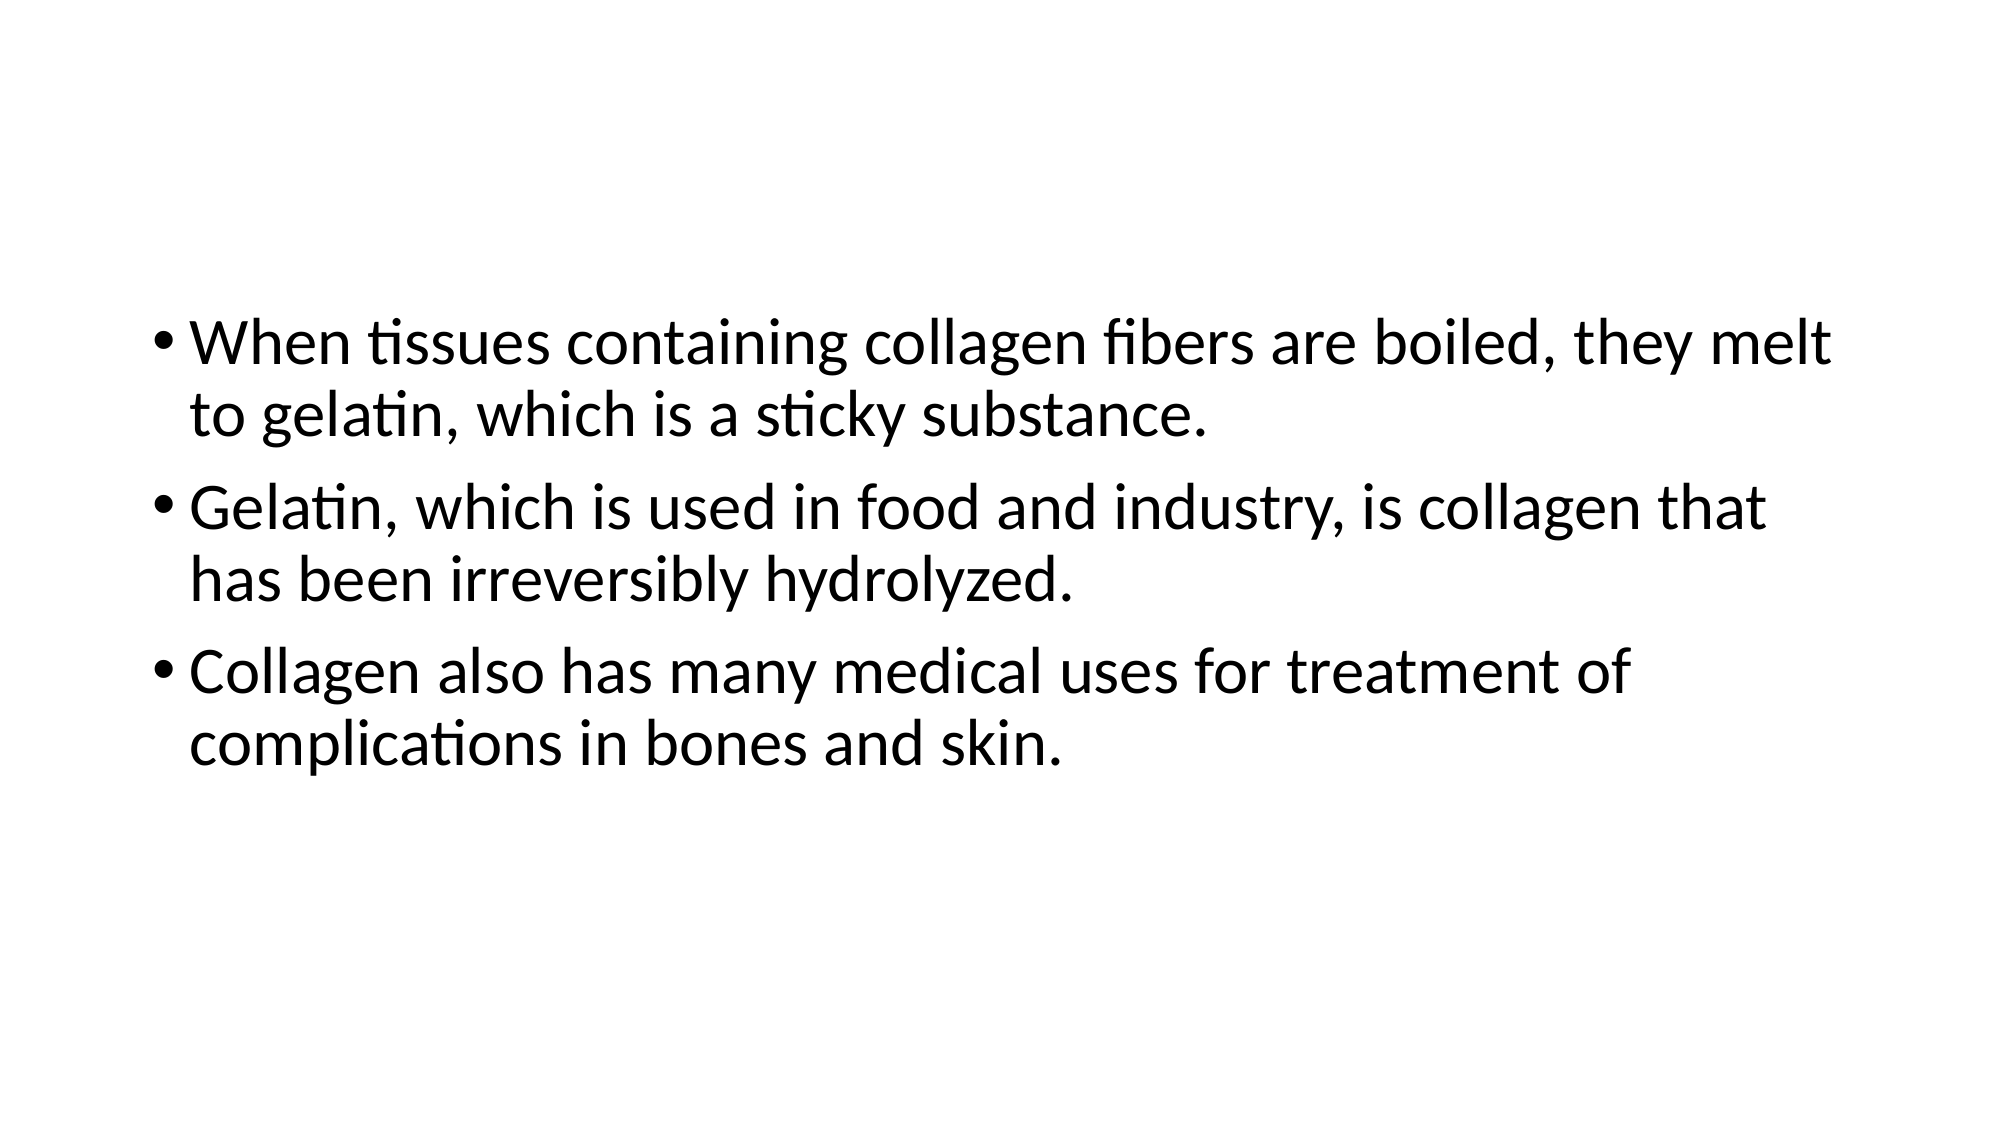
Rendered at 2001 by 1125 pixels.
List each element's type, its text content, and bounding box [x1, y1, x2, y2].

list When tissues containing collagen fibers are boiled, they melt to gelatin, which is a sticky substance. Gelatin, which is used in food and industry, is collagen that has been irreversibly hydrolyzed. Collagen also has many medical uses for treatment of complications in bones and skin. [137, 299, 1863, 1014]
